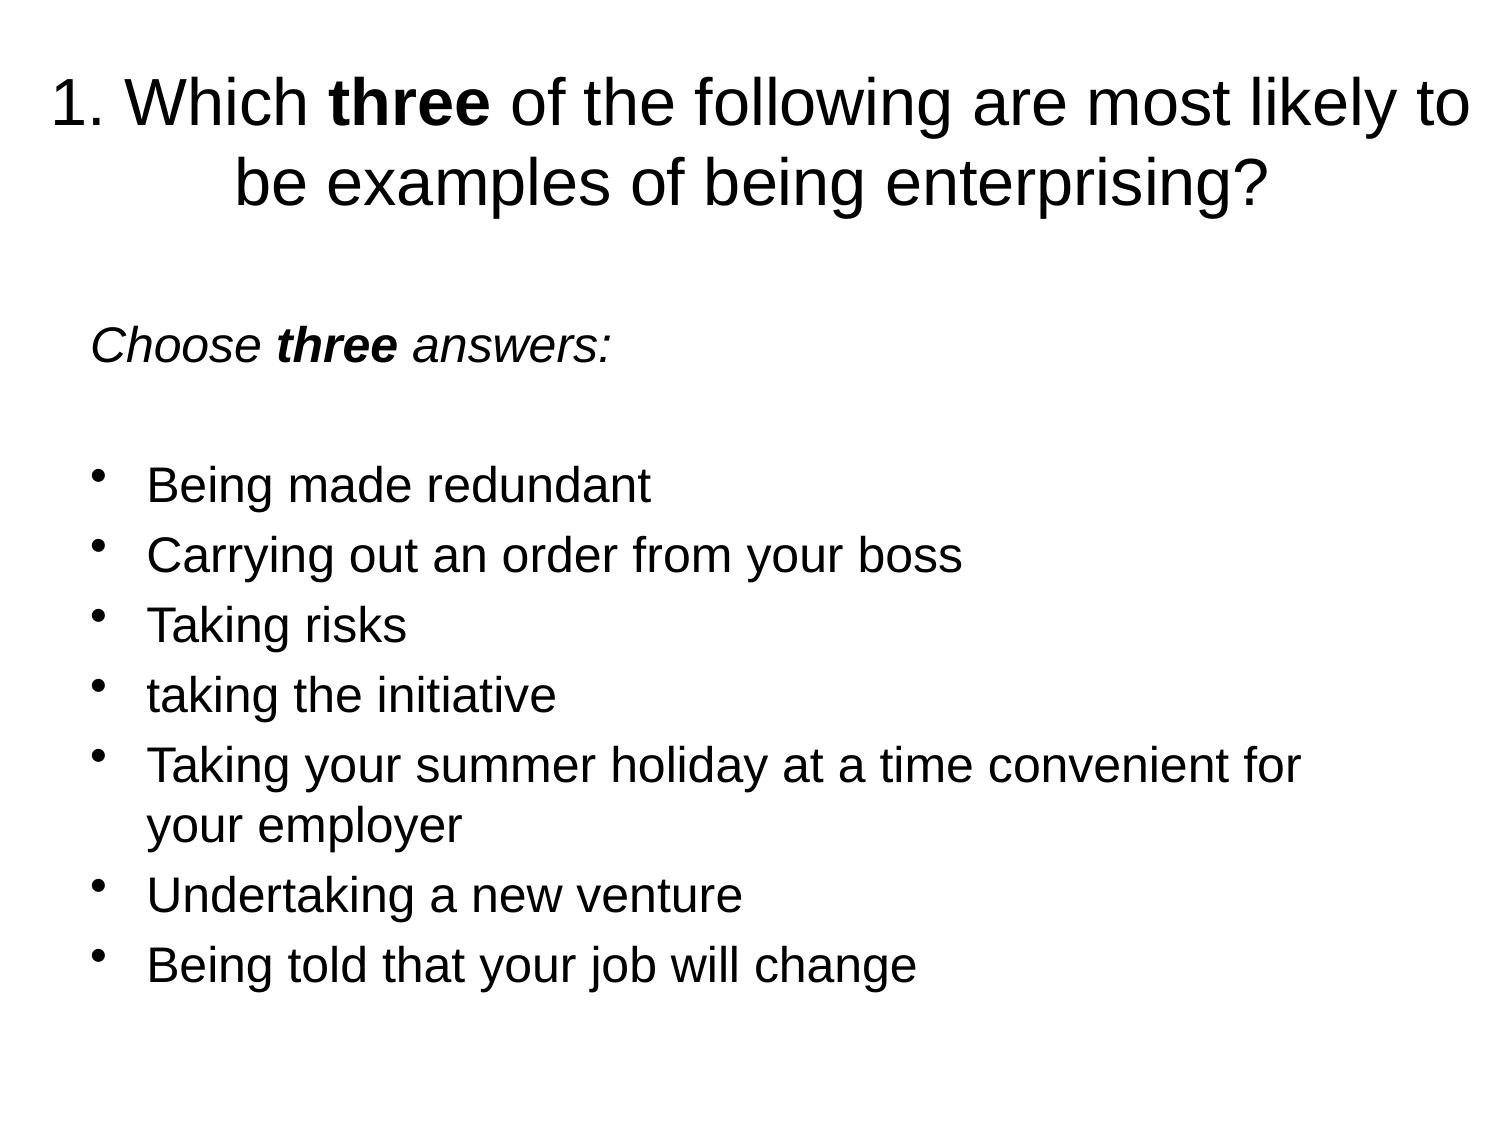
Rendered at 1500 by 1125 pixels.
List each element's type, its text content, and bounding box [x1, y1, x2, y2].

title 1. Which three of the following are most likely to be examples of being enterprising? [23, 44, 1500, 233]
list Choose three answers: Being made redundant Carrying out an order from your boss Taking risks taking the initiative Taking your summer holiday at a time convenient for your employer Undertaking a new venture Being told that your job will change [74, 304, 1426, 1006]
